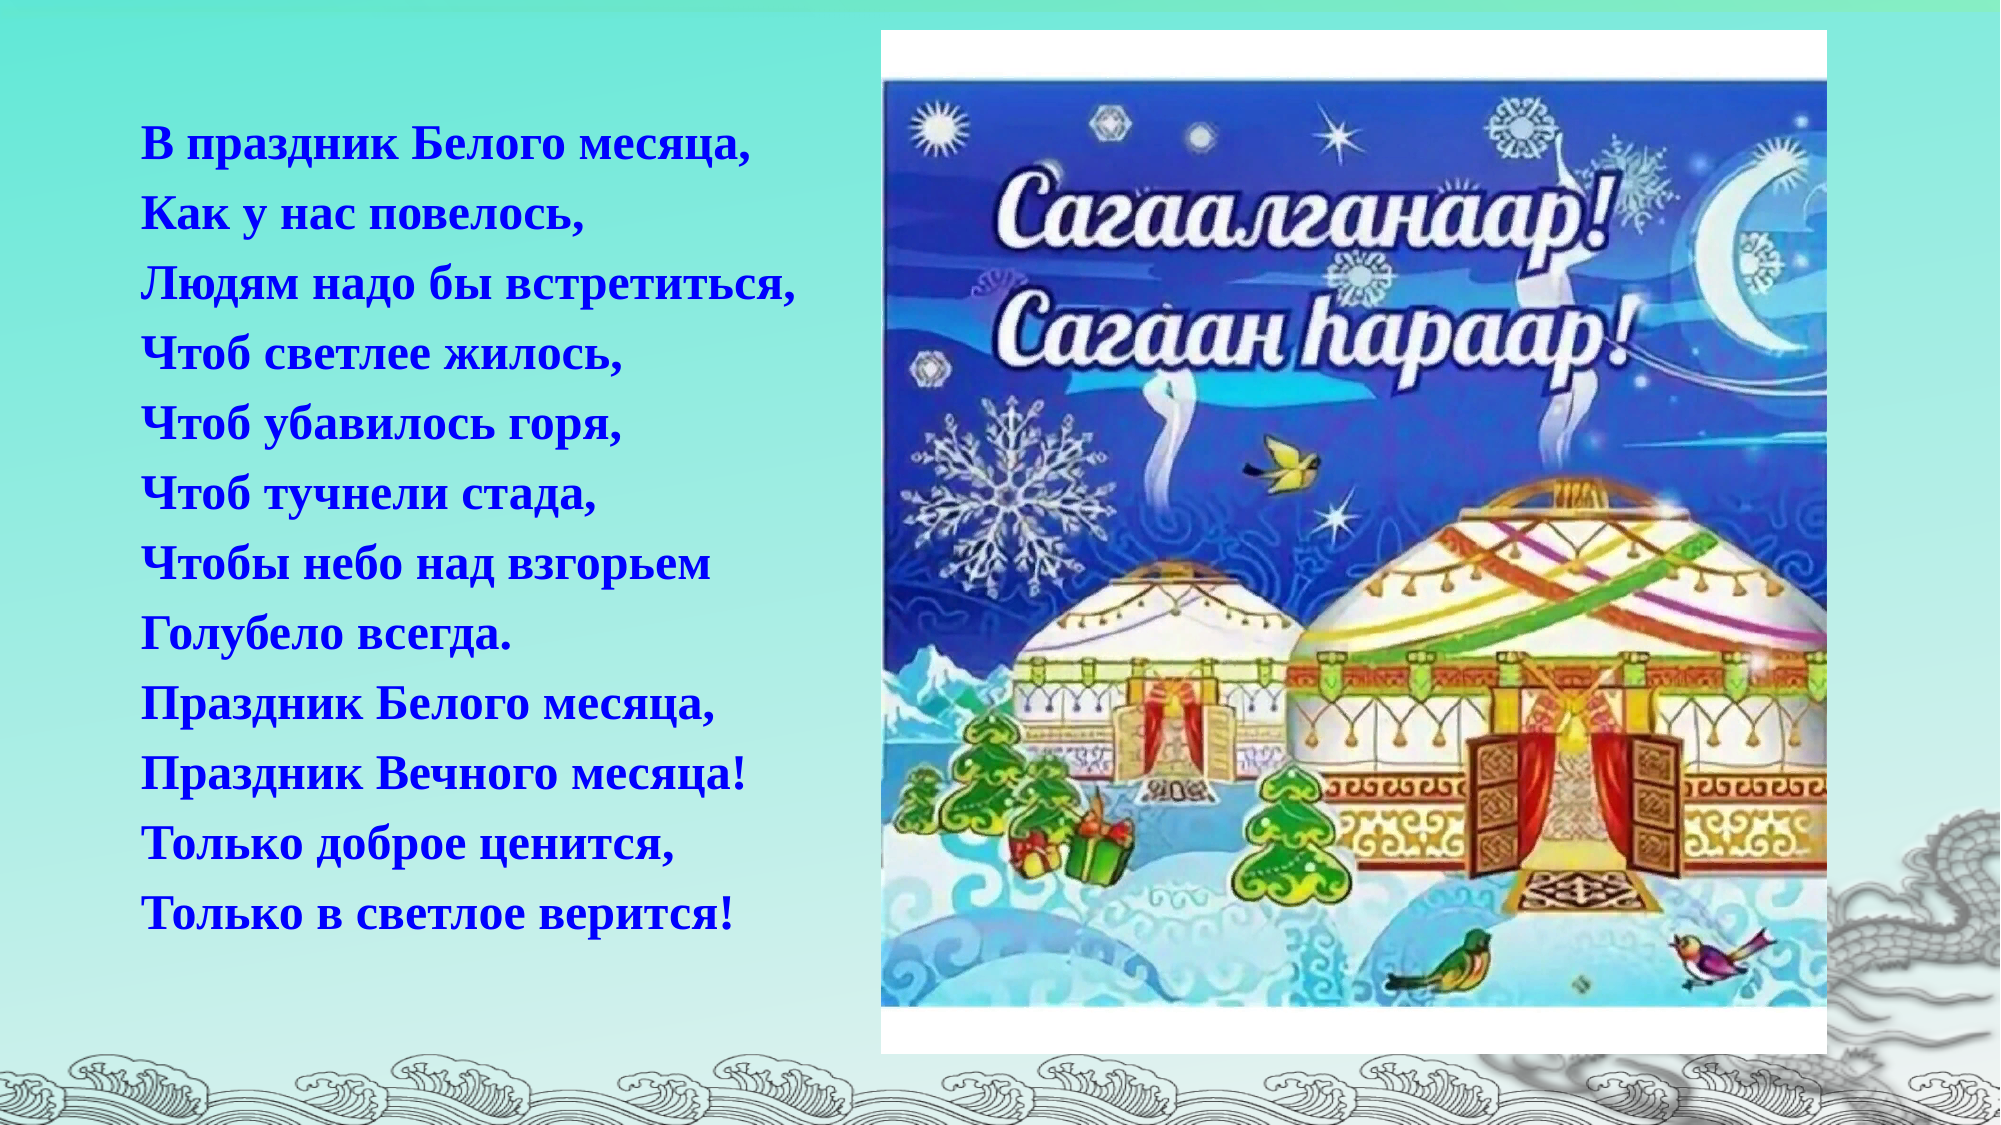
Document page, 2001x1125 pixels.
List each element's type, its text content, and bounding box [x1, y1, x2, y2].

picture [881, 30, 1828, 1055]
list В праздник Белого месяца, Как у нас повелось, Людям надо бы встретиться, Чтоб светлее жилось, Чтоб убавилось горя, Чтоб тучнели стада, Чтобы небо над взгорьем Голубело всегда. Праздник Белого месяца, Праздник Вечного месяца! Только доброе ценится, Только в светлое верится! [125, 101, 881, 845]
